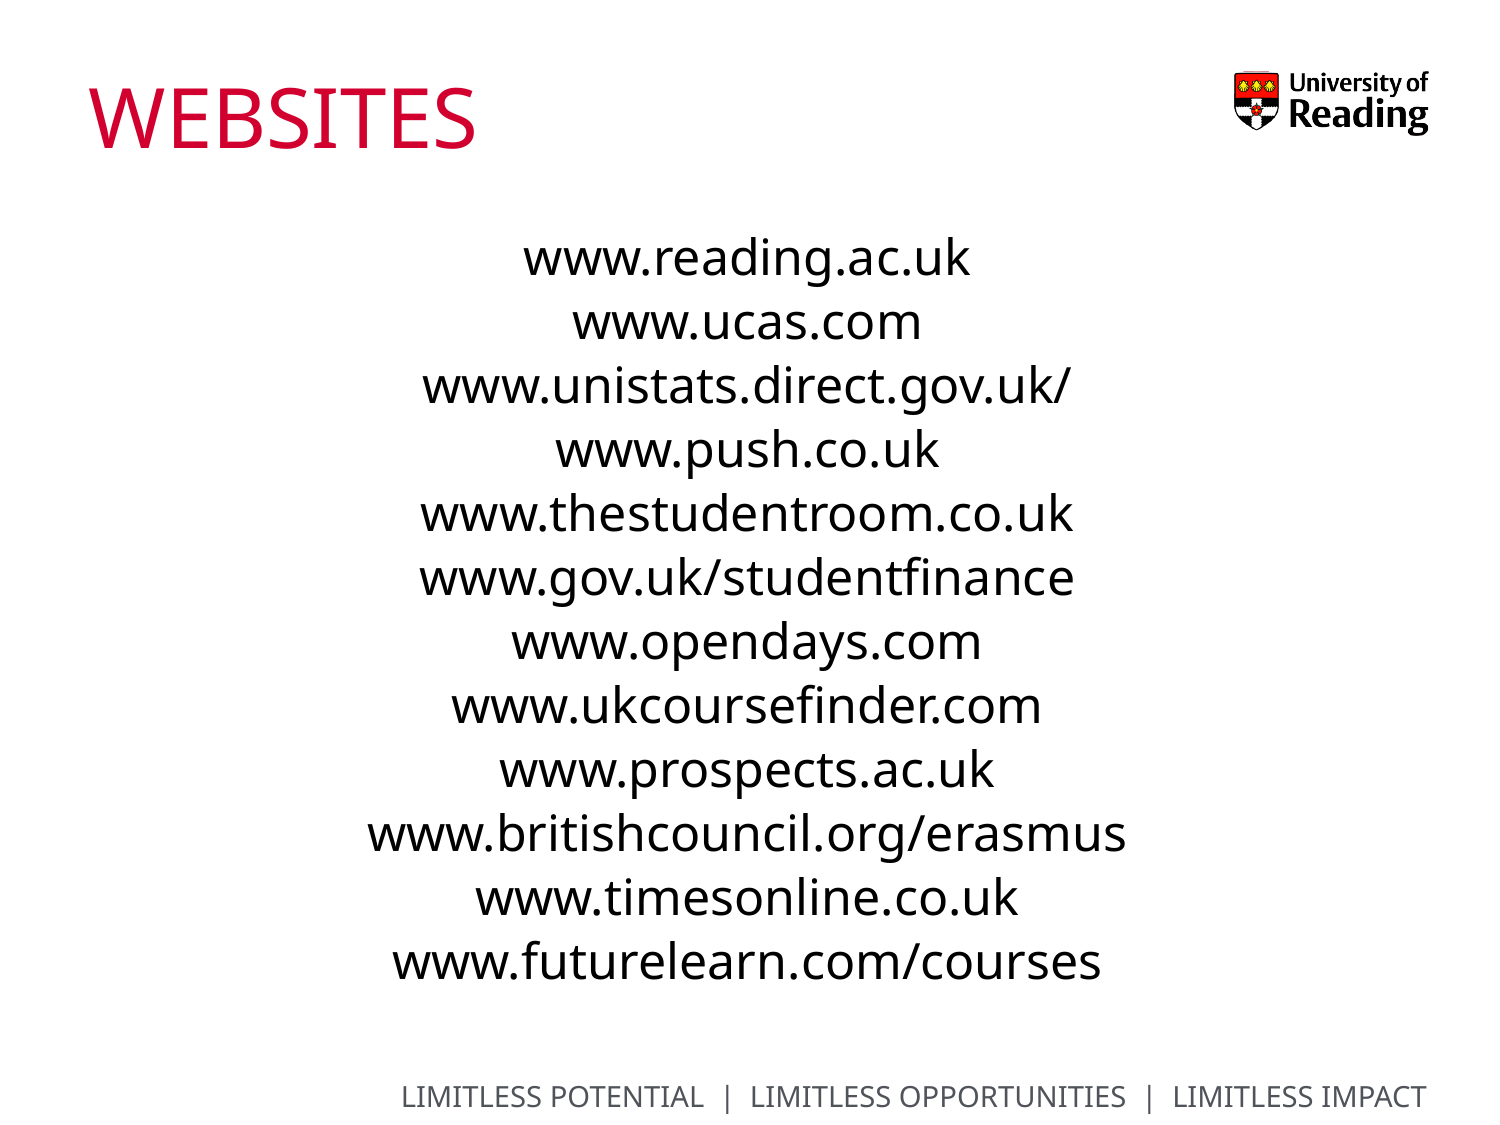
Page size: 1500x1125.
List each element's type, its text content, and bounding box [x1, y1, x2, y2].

list www.reading.ac.uk www.ucas.com www.unistats.direct.gov.uk/ www.push.co.uk www.thestudentroom.co.uk www.gov.uk/studentfinance www.opendays.com www.ukcoursefinder.com www.prospects.ac.uk www.britishcouncil.org/erasmus www.timesonline.co.uk www.futurelearn.com/courses [70, 172, 1425, 1067]
picture [1234, 71, 1429, 136]
title Websites [88, 46, 936, 166]
